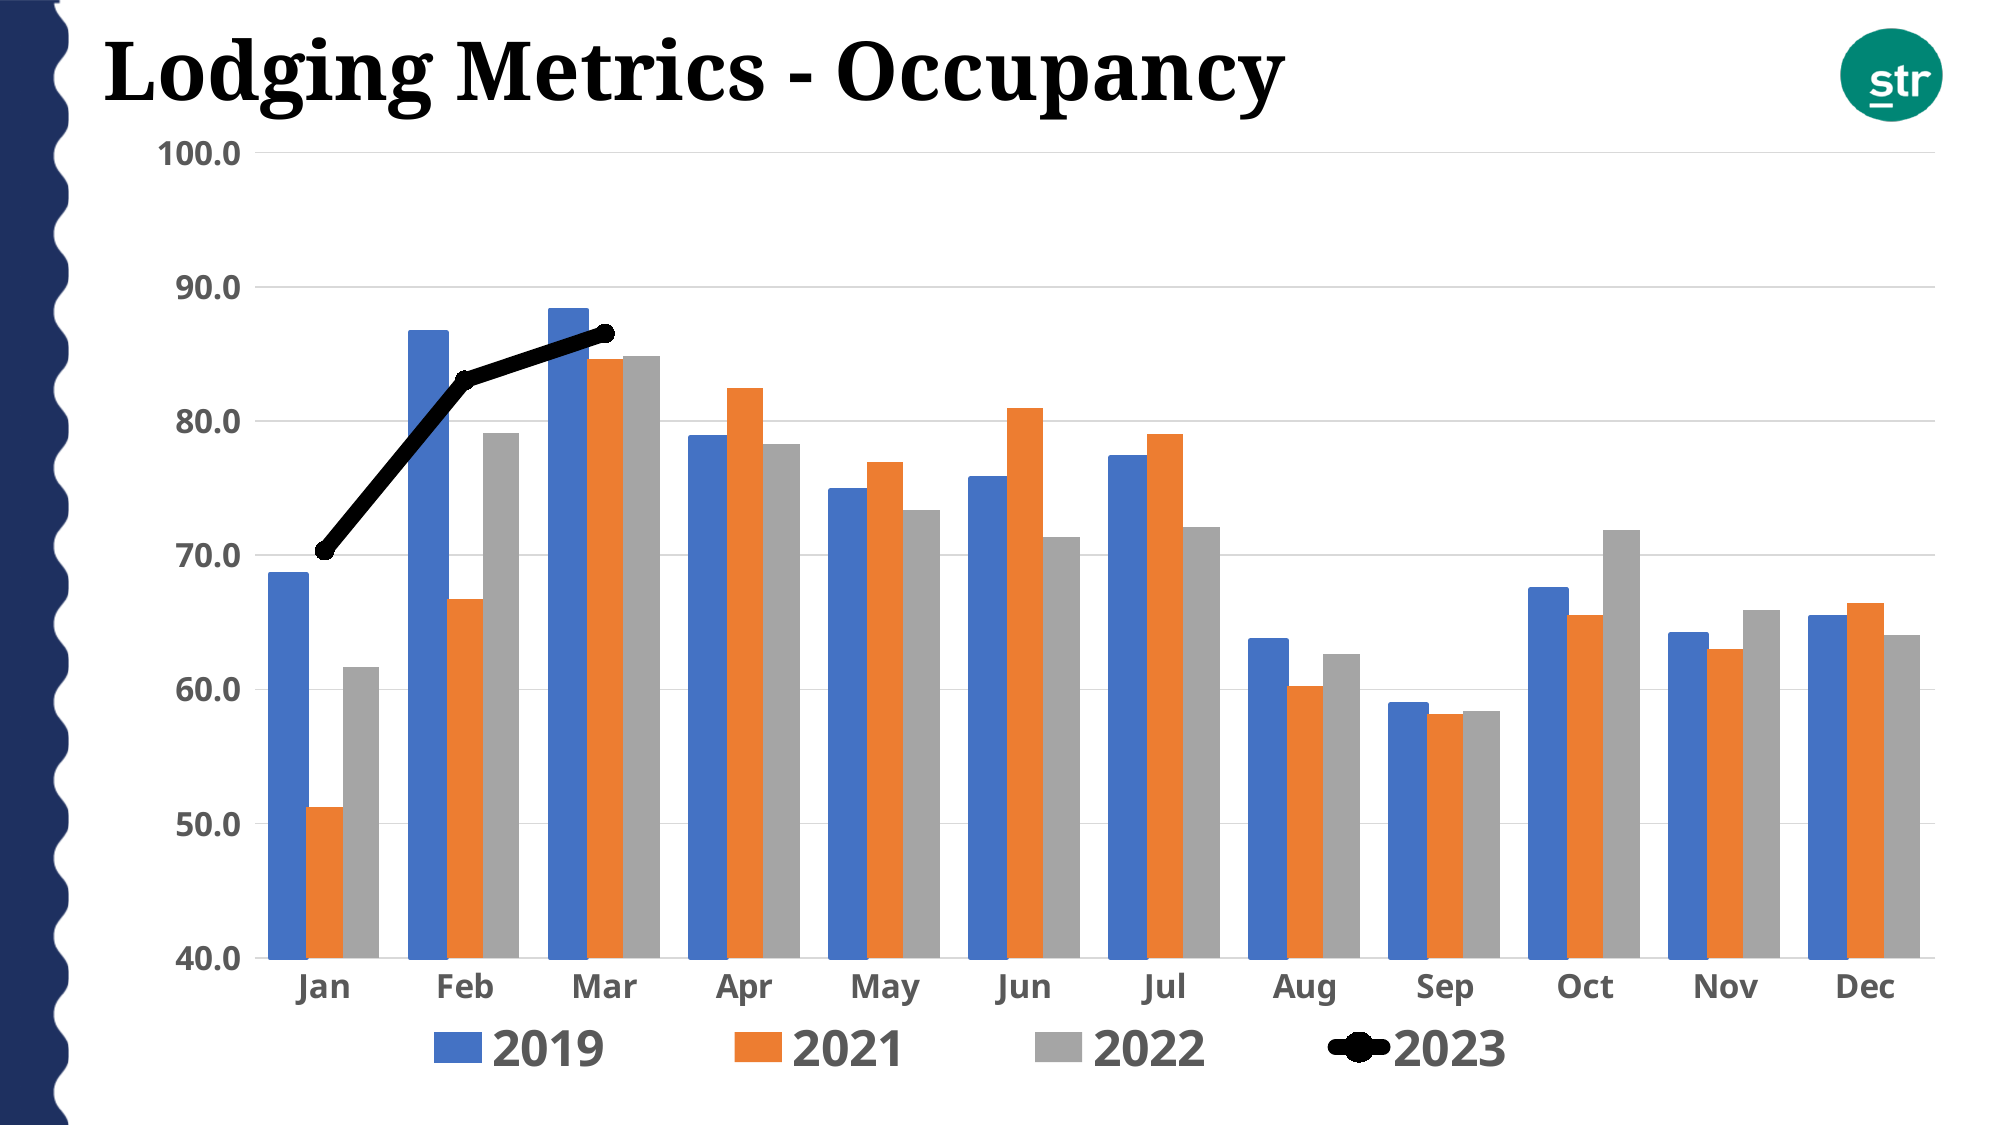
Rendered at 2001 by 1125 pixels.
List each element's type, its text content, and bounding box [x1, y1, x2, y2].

chart [88, 125, 1968, 1103]
title Lodging Metrics - Occupancy [88, 22, 1933, 125]
picture [0, 0, 68, 1125]
picture [1832, 24, 1950, 125]
